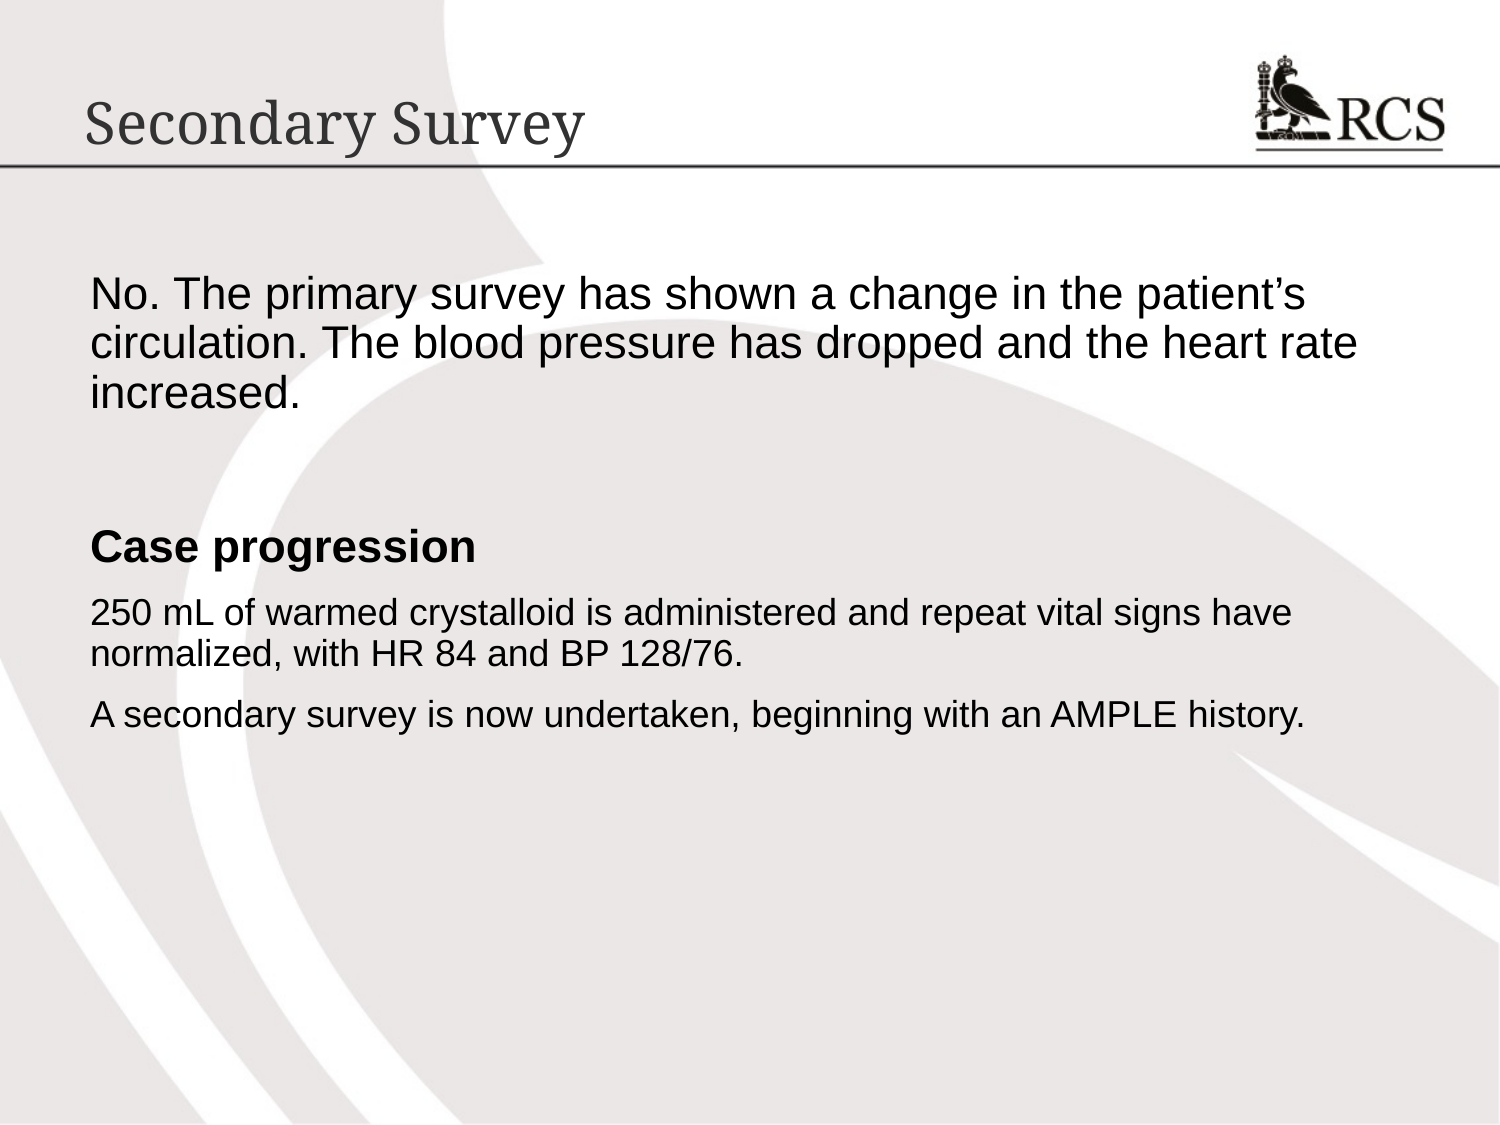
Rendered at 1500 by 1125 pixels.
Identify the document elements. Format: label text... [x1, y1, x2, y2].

picture [0, 0, 1500, 1125]
list No. The primary survey has shown a change in the patient’s circulation. The blood pressure has dropped and the heart rate increased. Case progression 250 mL of warmed crystalloid is administered and repeat vital signs have normalized, with HR 84 and BP 128/76. A secondary survey is now undertaken, beginning with an AMPLE history. [75, 262, 1425, 1005]
title Secondary Survey [69, 79, 1420, 267]
